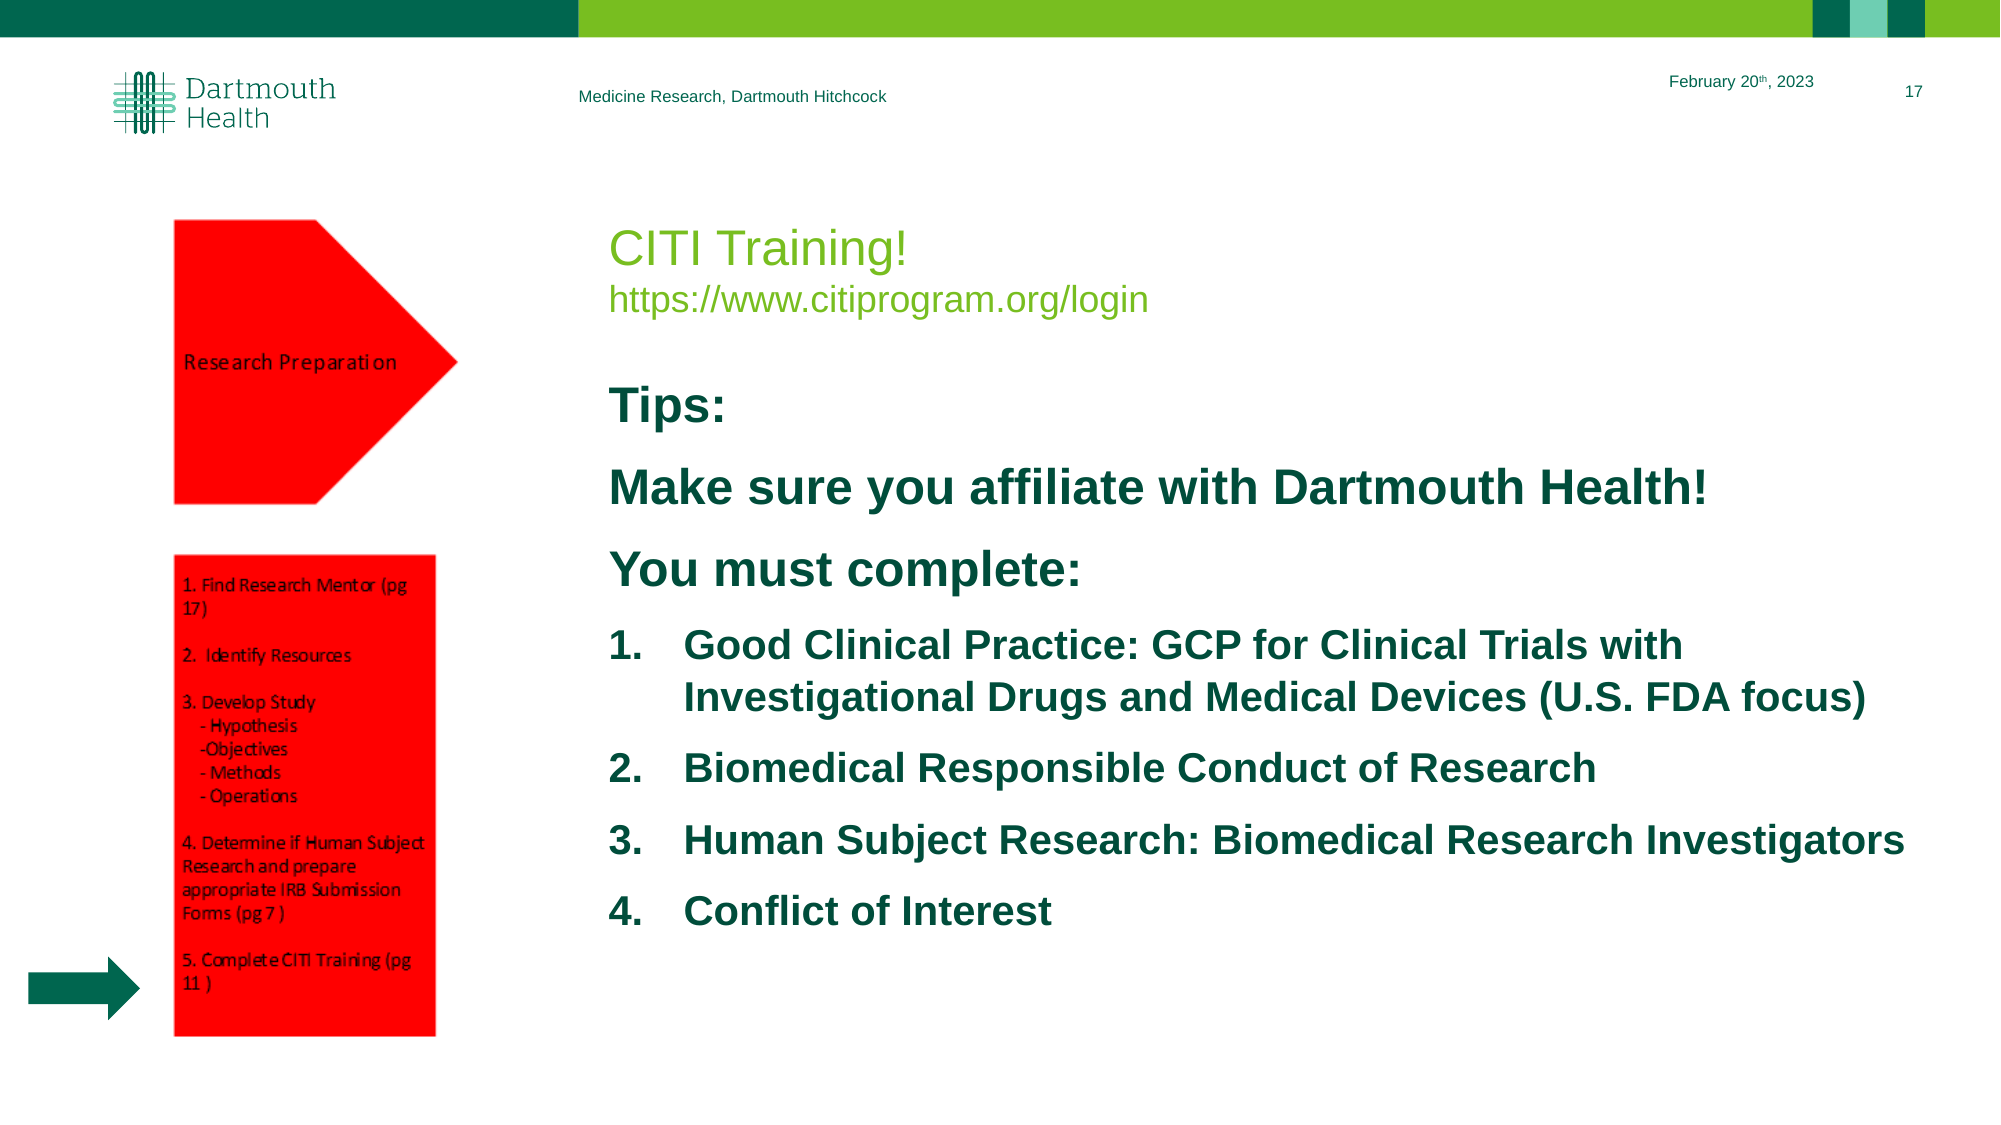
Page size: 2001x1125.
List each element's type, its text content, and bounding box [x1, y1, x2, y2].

slide_number 17 [1869, 79, 1924, 103]
text_box [27, 954, 142, 1023]
footer Medicine Research, Dartmouth Hitchcock [578, 82, 1226, 111]
title CITI Training! https://www.citiprogram.org/login [608, 207, 1924, 329]
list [161, 207, 462, 1045]
list Tips: Make sure you affiliate with Dartmouth Health! You must complete: Good Clinical Practice: GCP for Clinical Trials with Investigational Drugs and Medical Devices (U.S. FDA focus) Biomedical Responsible Conduct of Research Human Subject Research: Biomedical Research Investigators Conflict of Interest [608, 369, 1927, 1013]
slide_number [1639, 79, 1814, 103]
